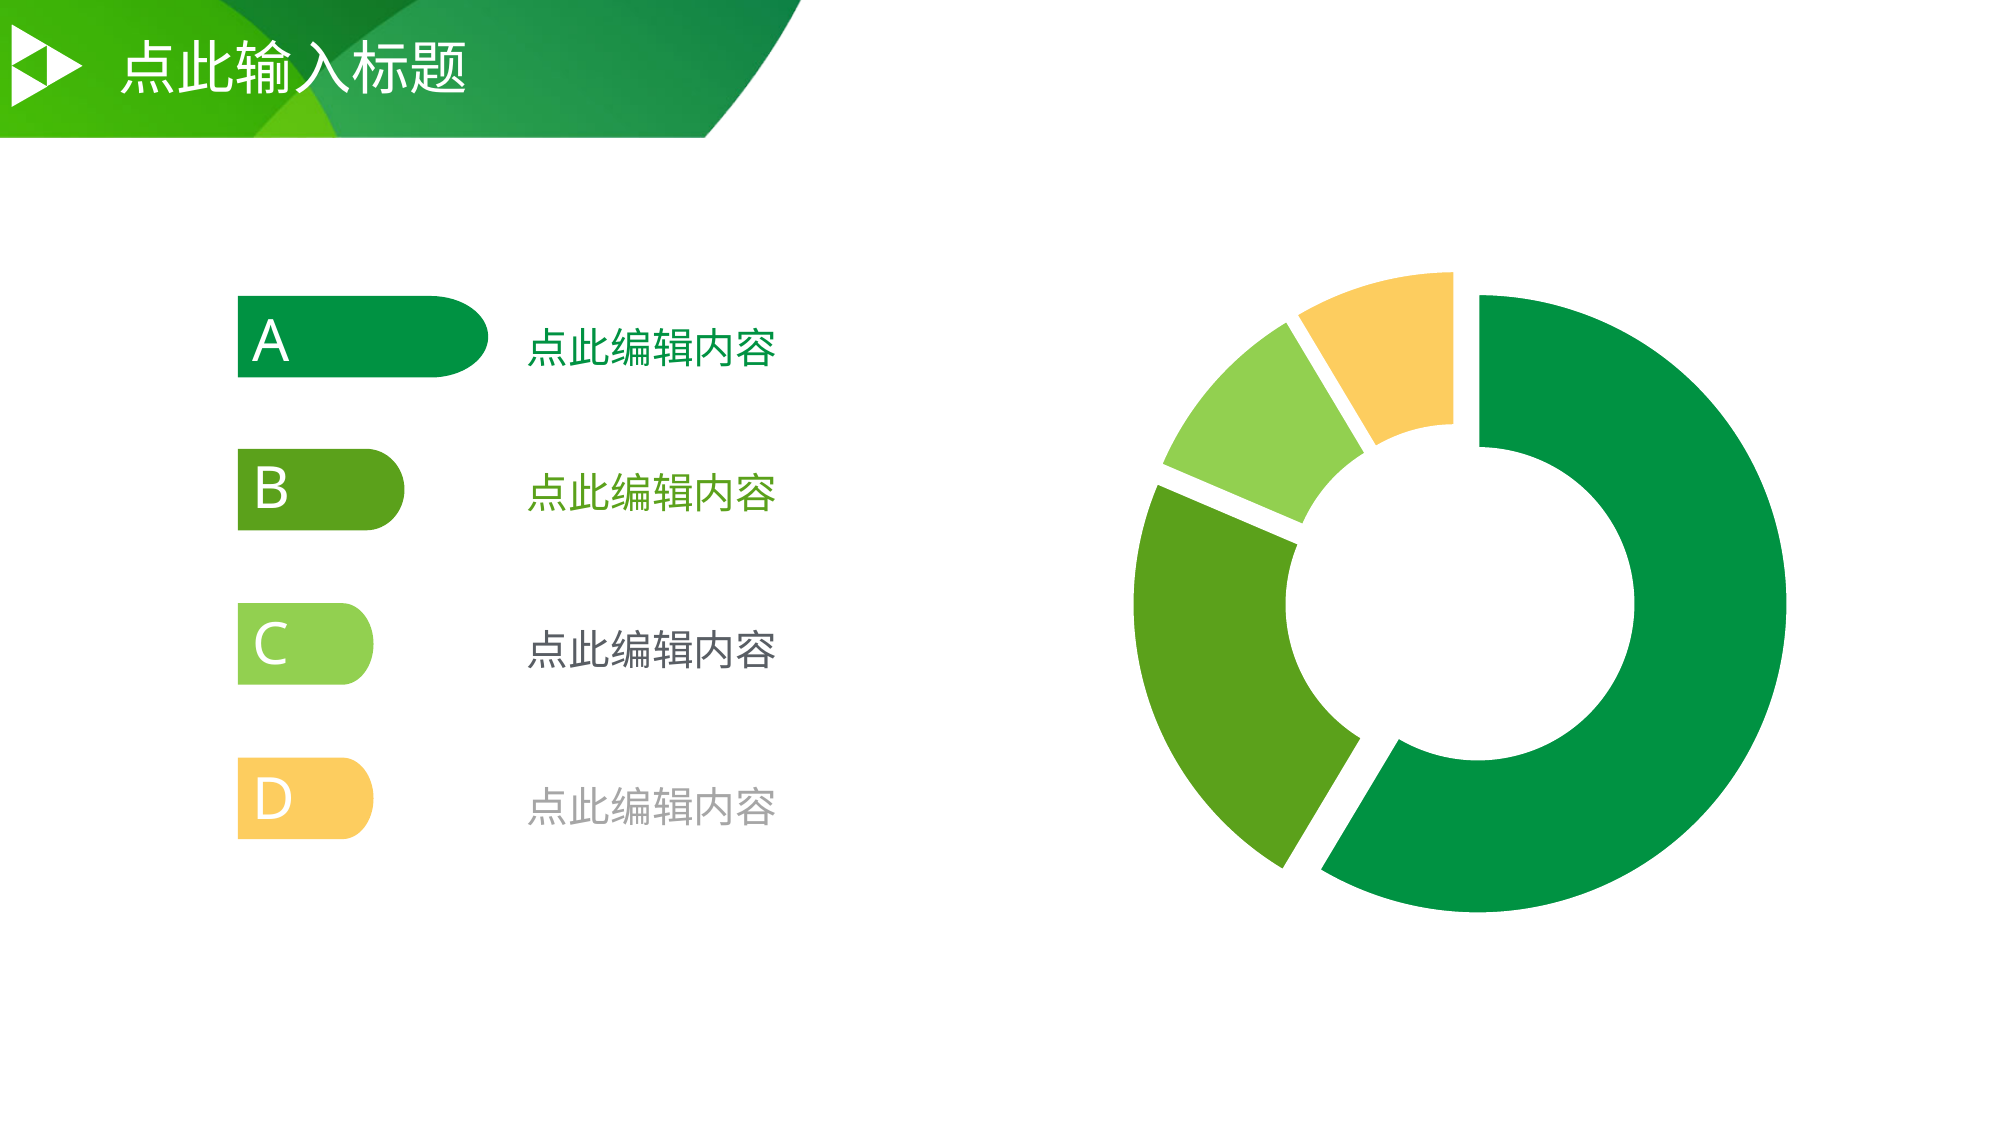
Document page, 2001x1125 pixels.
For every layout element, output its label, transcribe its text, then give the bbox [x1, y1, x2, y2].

text_box 点此输入标题 [103, 24, 693, 109]
text_box A [237, 296, 330, 381]
text_box [236, 447, 406, 532]
text_box B [237, 442, 330, 528]
text_box [236, 602, 375, 686]
text_box 点此编辑内容 [512, 773, 945, 839]
text_box [236, 756, 375, 841]
text_box [236, 294, 490, 379]
text_box 点此编辑内容 [512, 459, 945, 524]
picture [0, 0, 815, 138]
text_box 点此编辑内容 [512, 314, 945, 379]
chart [945, 256, 1974, 942]
text_box 点此编辑内容 [512, 616, 945, 681]
text_box C [237, 598, 330, 684]
text_box D [237, 753, 330, 839]
